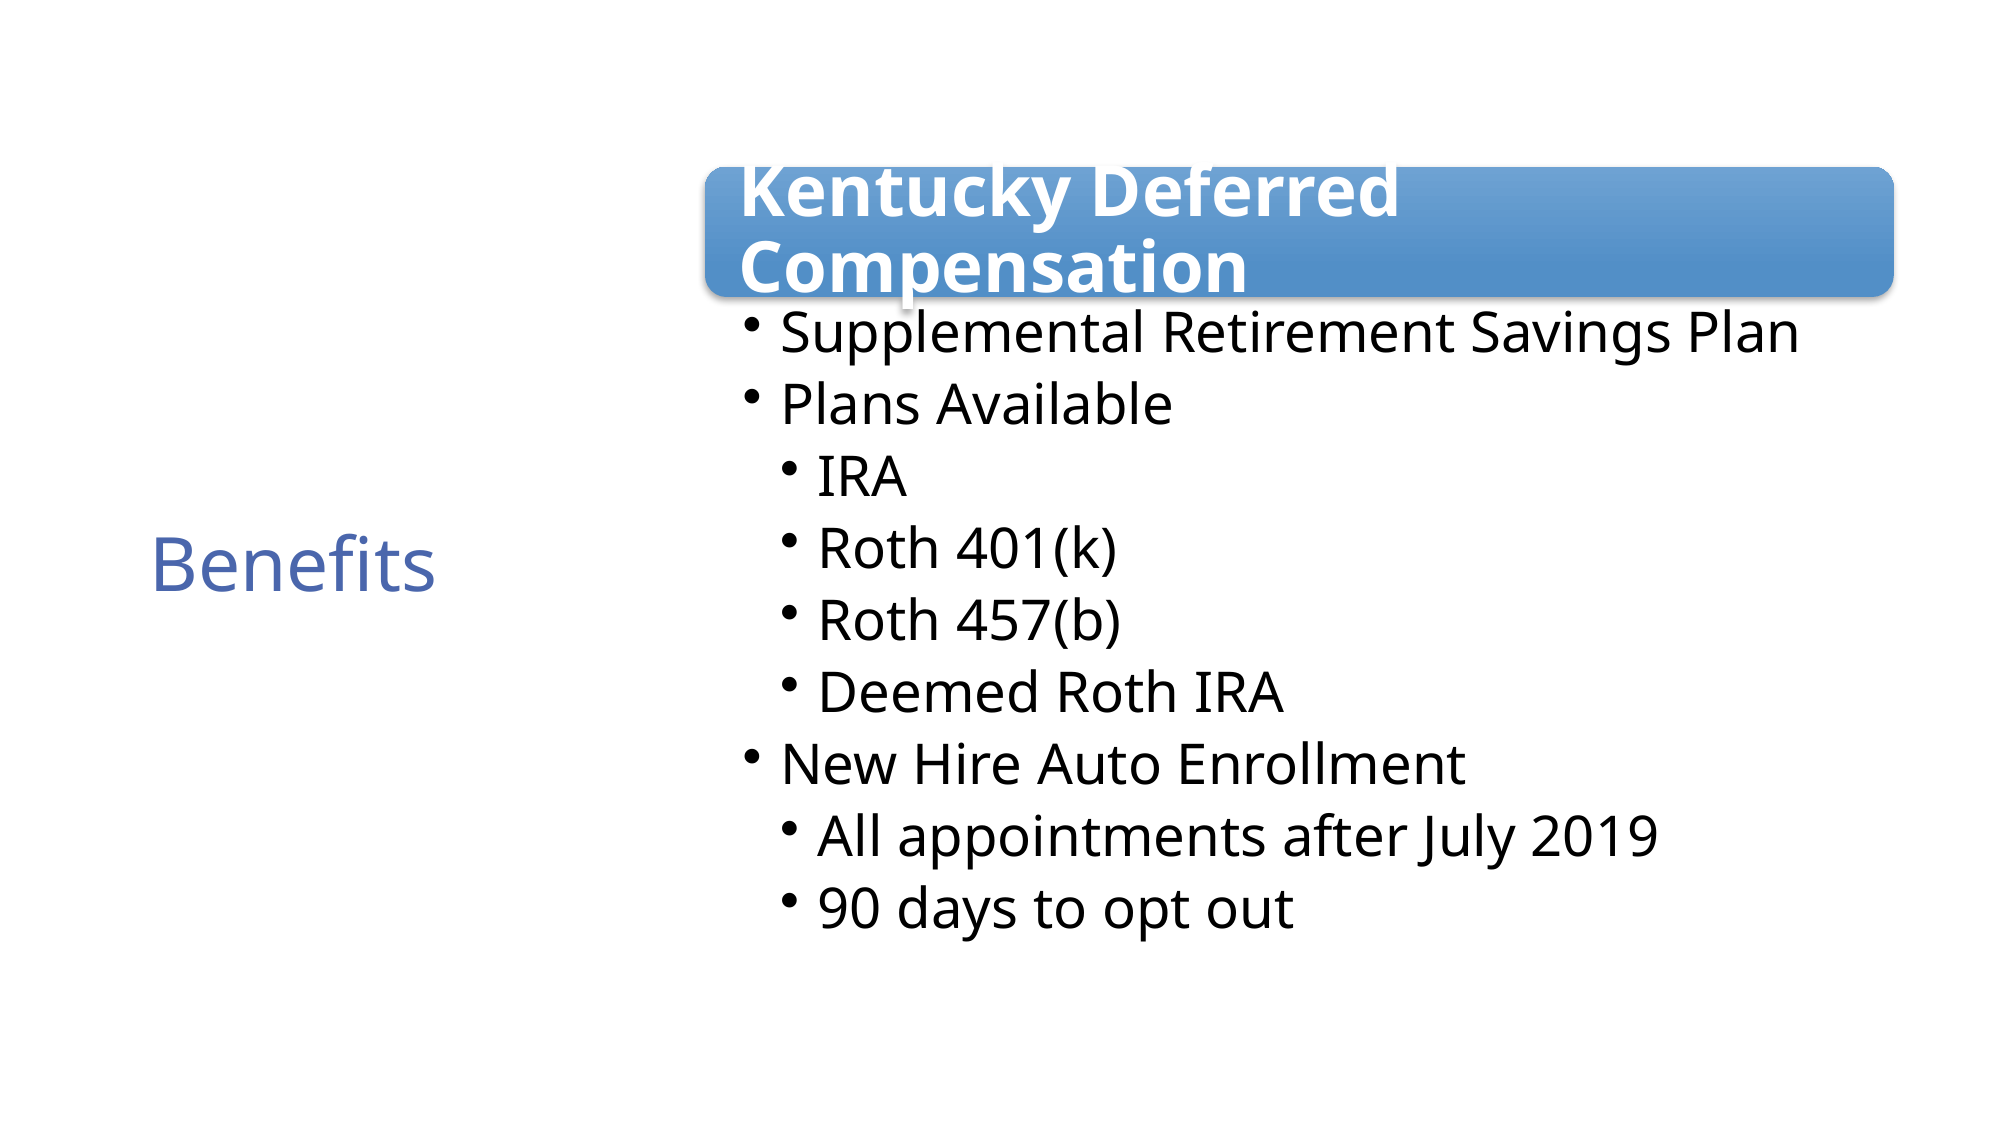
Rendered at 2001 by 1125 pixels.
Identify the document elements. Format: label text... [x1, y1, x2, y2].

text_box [704, 149, 1895, 973]
text_box Benefits [93, 509, 494, 615]
